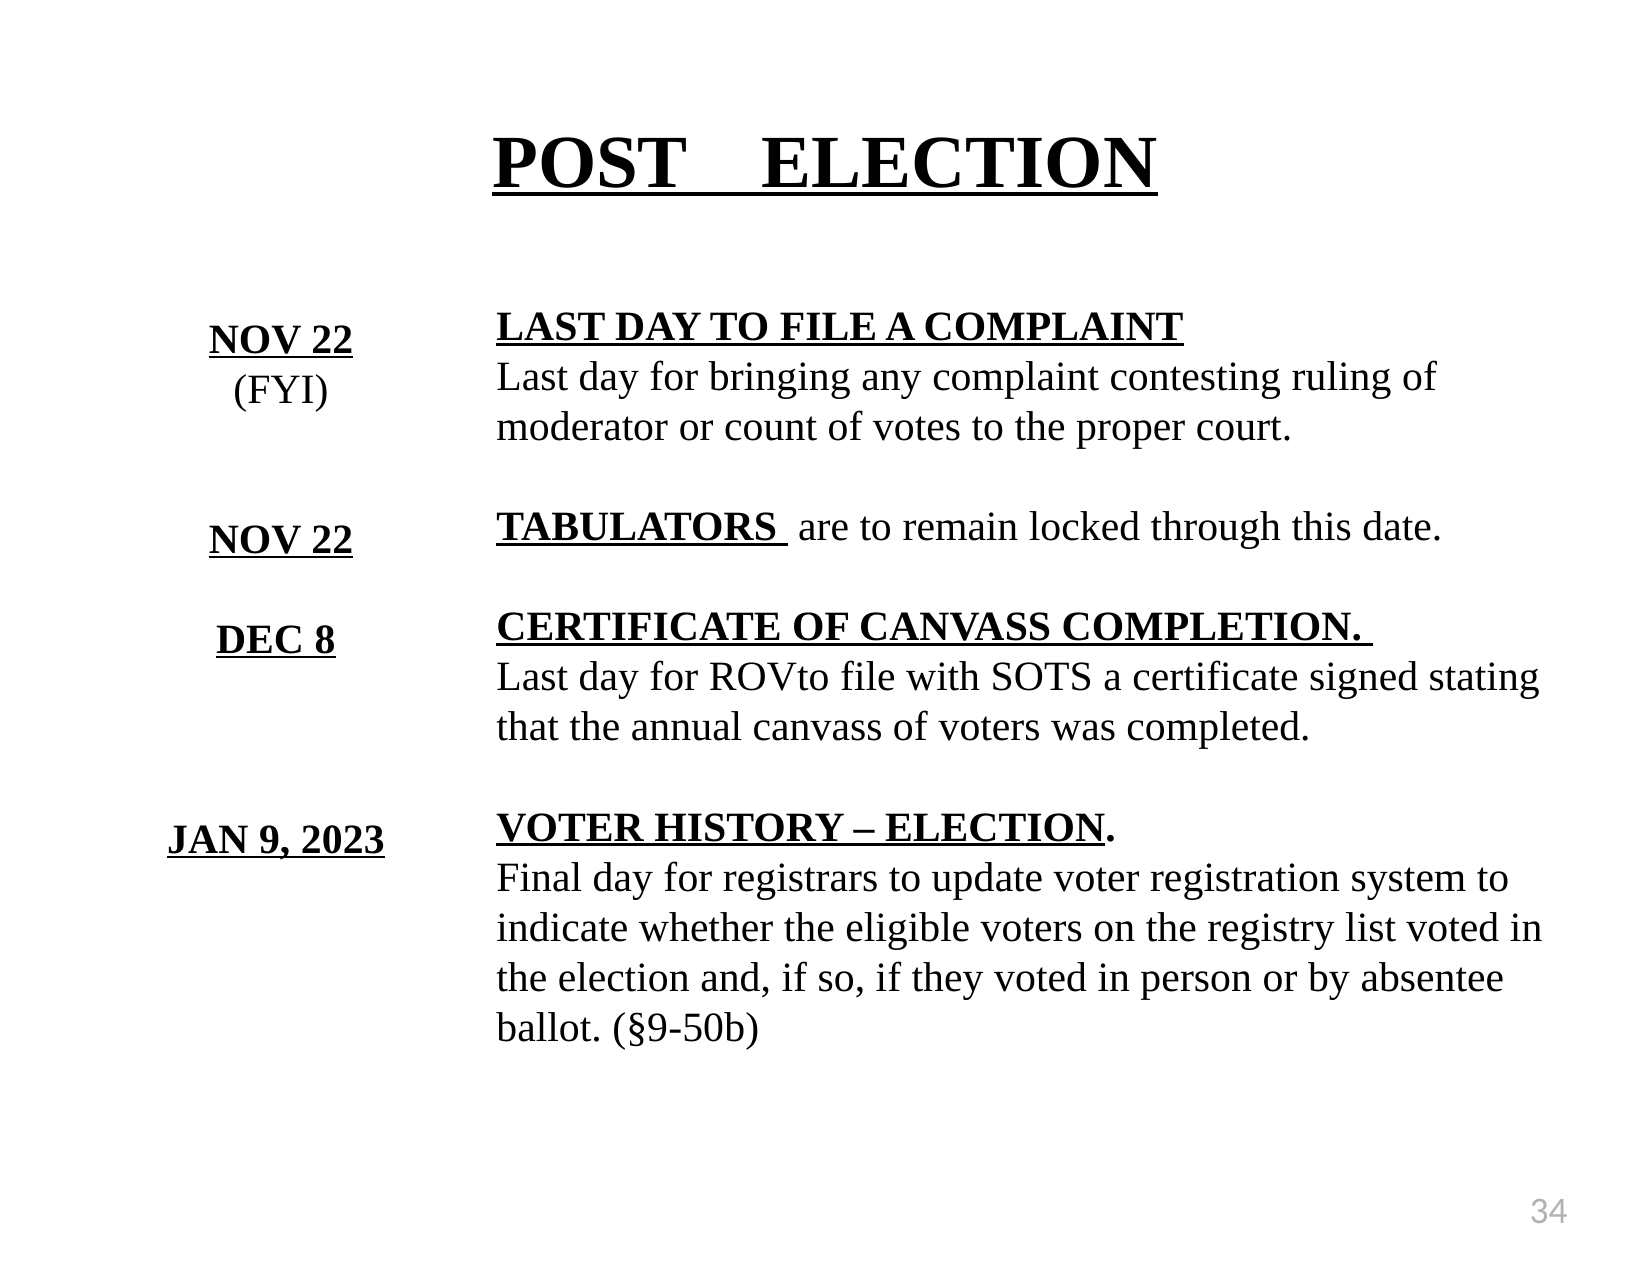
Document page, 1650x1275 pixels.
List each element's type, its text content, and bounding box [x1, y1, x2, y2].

slide_number 34 [1188, 1185, 1568, 1232]
list NOV 22 (FYI) NOV 22 DEC 8 JAN 9, 2023 [85, 261, 466, 1014]
list LAST DAY TO FILE A COMPLAINT Last day for bringing any complaint contesting ruling of moderator or count of votes to the proper court. TABULATORS are to remain locked through this date. CERTIFICATE OF CANVASS COMPLETION. Last day for ROVto file with SOTS a certificate signed stating that the annual canvass of voters was completed. VOTER HISTORY – ELECTION. Final day for registrars to update voter registration system to indicate whether the eligible voters on the registry list voted in the election and, if so, if they voted in person or by absentee ballot. (§9-50b) [496, 299, 1564, 1213]
title POST ELECTION [82, 112, 1568, 204]
